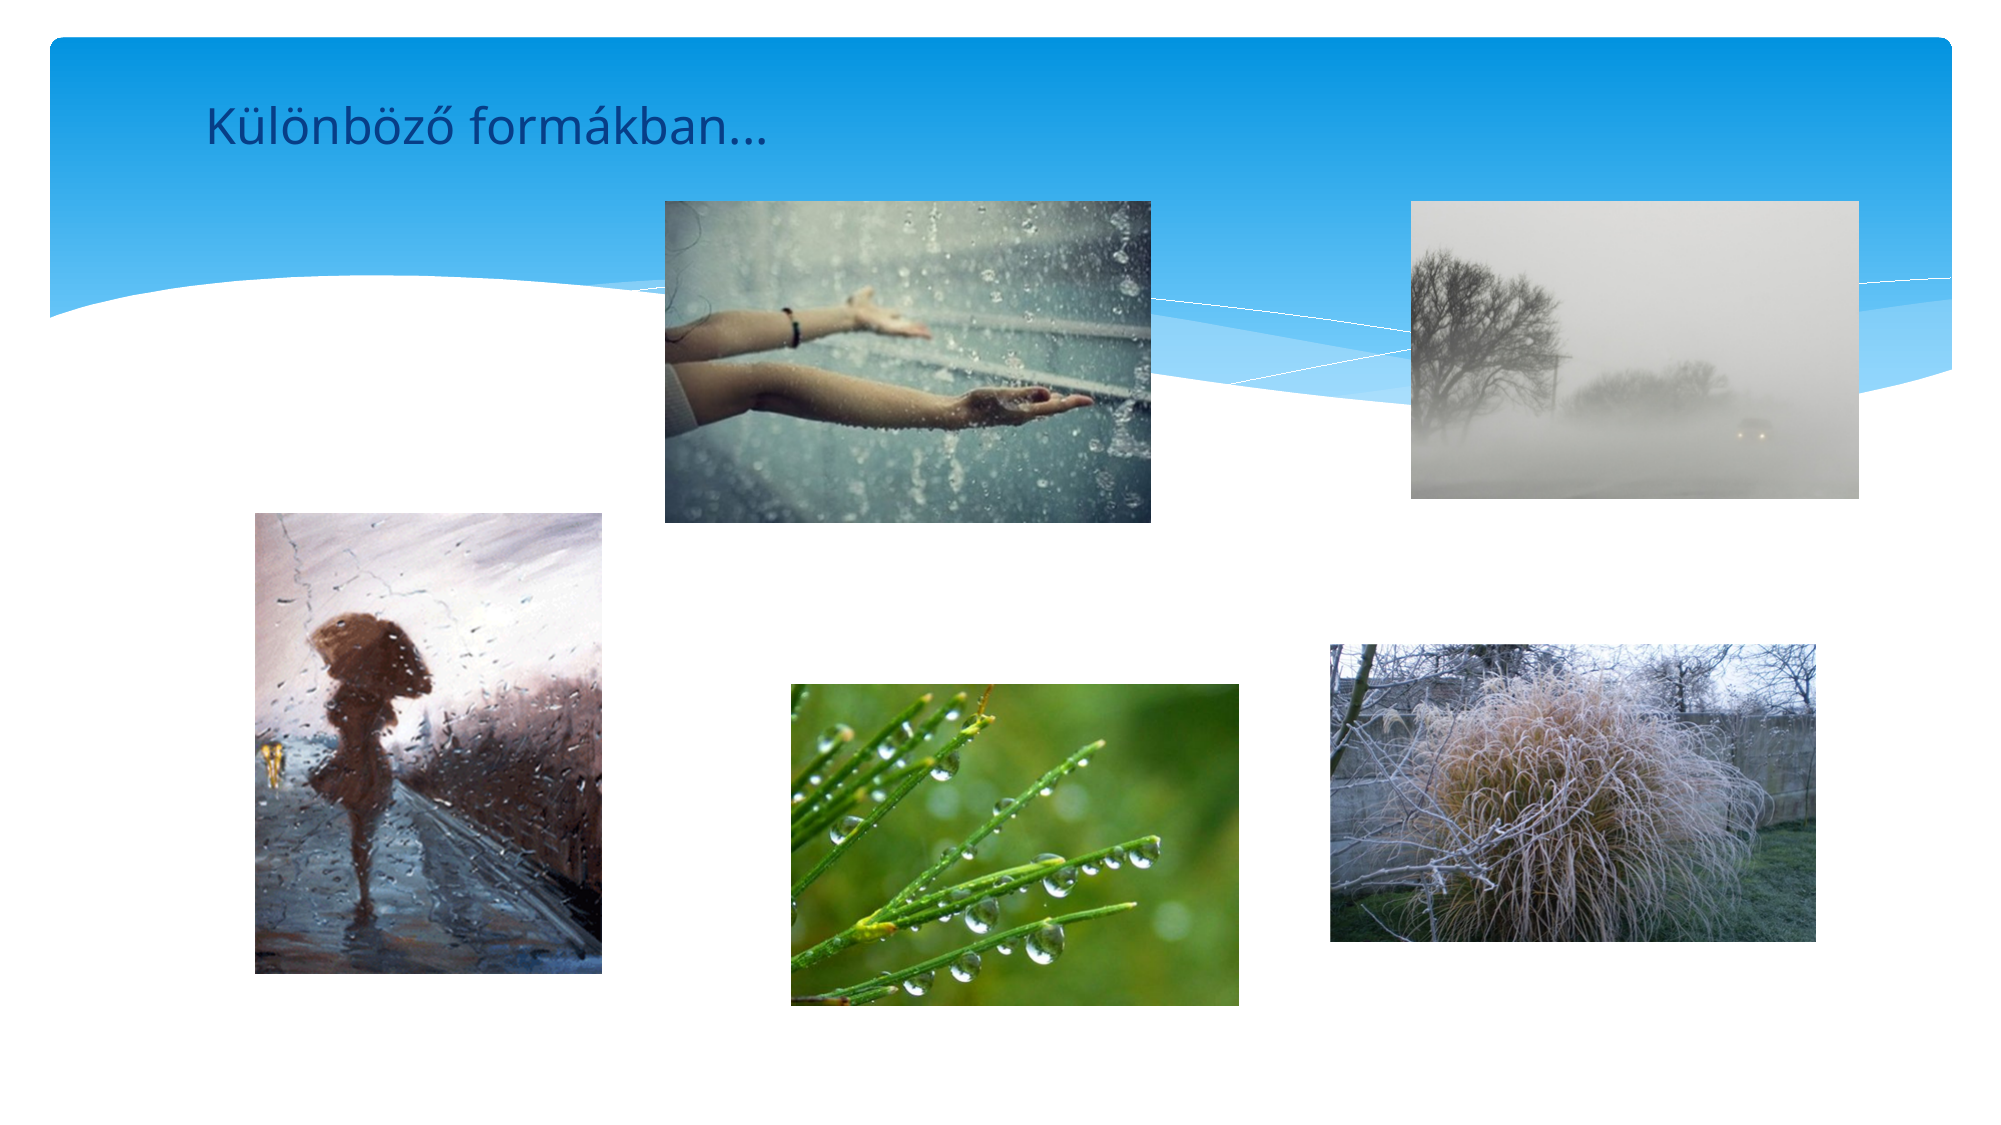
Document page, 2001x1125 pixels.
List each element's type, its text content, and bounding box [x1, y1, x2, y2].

picture [664, 201, 1151, 523]
list Különböző formákban... [190, 87, 1812, 1005]
picture [1329, 644, 1816, 942]
picture [791, 684, 1240, 1006]
picture [1411, 201, 1860, 499]
picture [255, 512, 602, 974]
